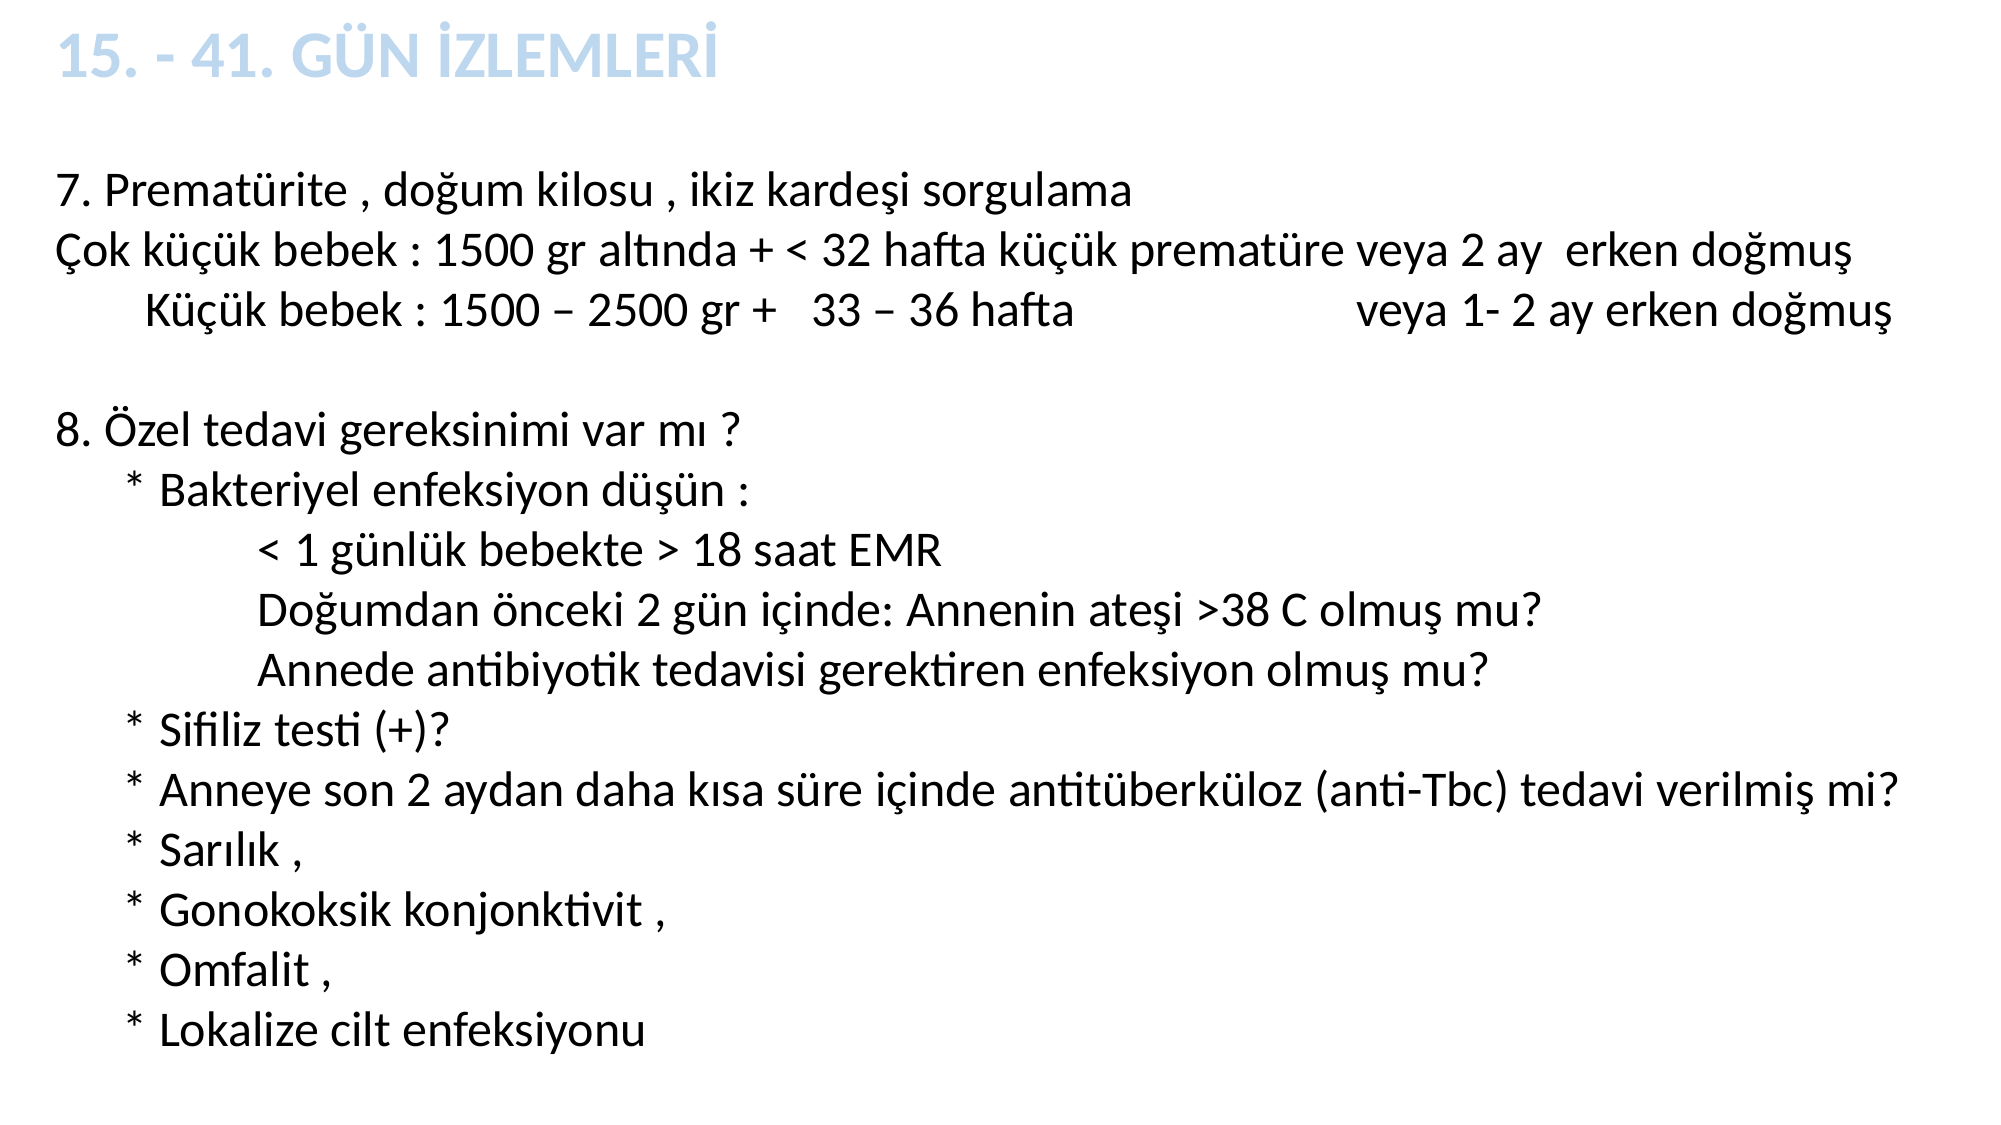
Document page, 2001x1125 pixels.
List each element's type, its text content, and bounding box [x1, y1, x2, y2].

text_box 15. - 41. GÜN İZLEMLERİ [40, 3, 1465, 99]
text_box 7. Prematürite , doğum kilosu , ikiz kardeşi sorgulama Çok küçük bebek : 1500 gr altında + < 32 hafta küçük prematüre veya 2 ay erken doğmuş Küçük bebek : 1500 – 2500 gr + 33 – 36 hafta veya 1- 2 ay erken doğmuş 8. Özel tedavi gereksinimi var mı ? * Bakteriyel enfeksiyon düşün : < 1 günlük bebekte > 18 saat EMR Doğumdan önceki 2 gün içinde: Annenin ateşi >38 C olmuş mu? Annede antibiyotik tedavisi gerektiren enfeksiyon olmuş mu? * Sifiliz testi (+)? * Anneye son 2 aydan daha kısa süre içinde antitüberküloz (anti-Tbc) tedavi verilmiş mi? * Sarılık , * Gonokoksik konjonktivit , * Omfalit , * Lokalize cilt enfeksiyonu [40, 88, 2000, 1125]
